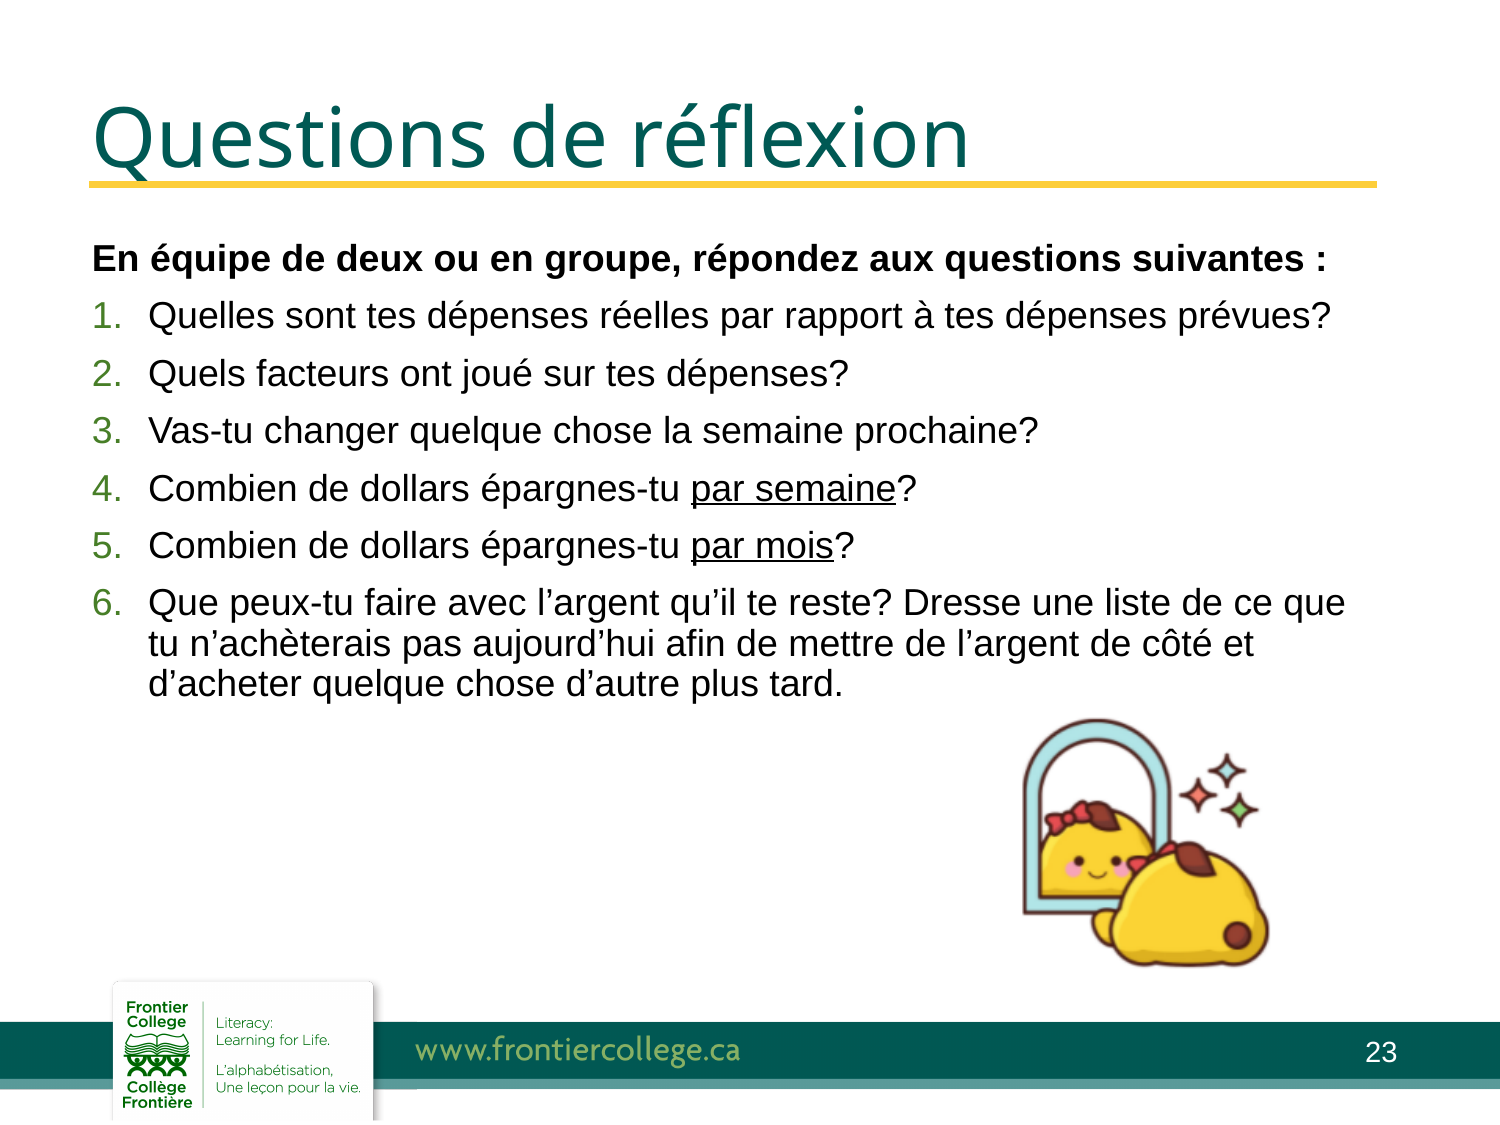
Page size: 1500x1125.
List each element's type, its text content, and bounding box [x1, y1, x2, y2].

title Questions de réflexion [76, 87, 1377, 200]
picture [0, 699, 1500, 1121]
list En équipe de deux ou en groupe, répondez aux questions suivantes : Quelles sont tes dépenses réelles par rapport à tes dépenses prévues? Quels facteurs ont joué sur tes dépenses? Vas-tu changer quelque chose la semaine prochaine? Combien de dollars épargnes-tu par semaine? Combien de dollars épargnes-tu par mois? Que peux-tu faire avec l’argent qu’il te reste? Dresse une liste de ce que tu n’achèterais pas aujourd’hui afin de mettre de l’argent de côté et d’acheter quelque chose d’autre plus tard. [76, 231, 1377, 917]
